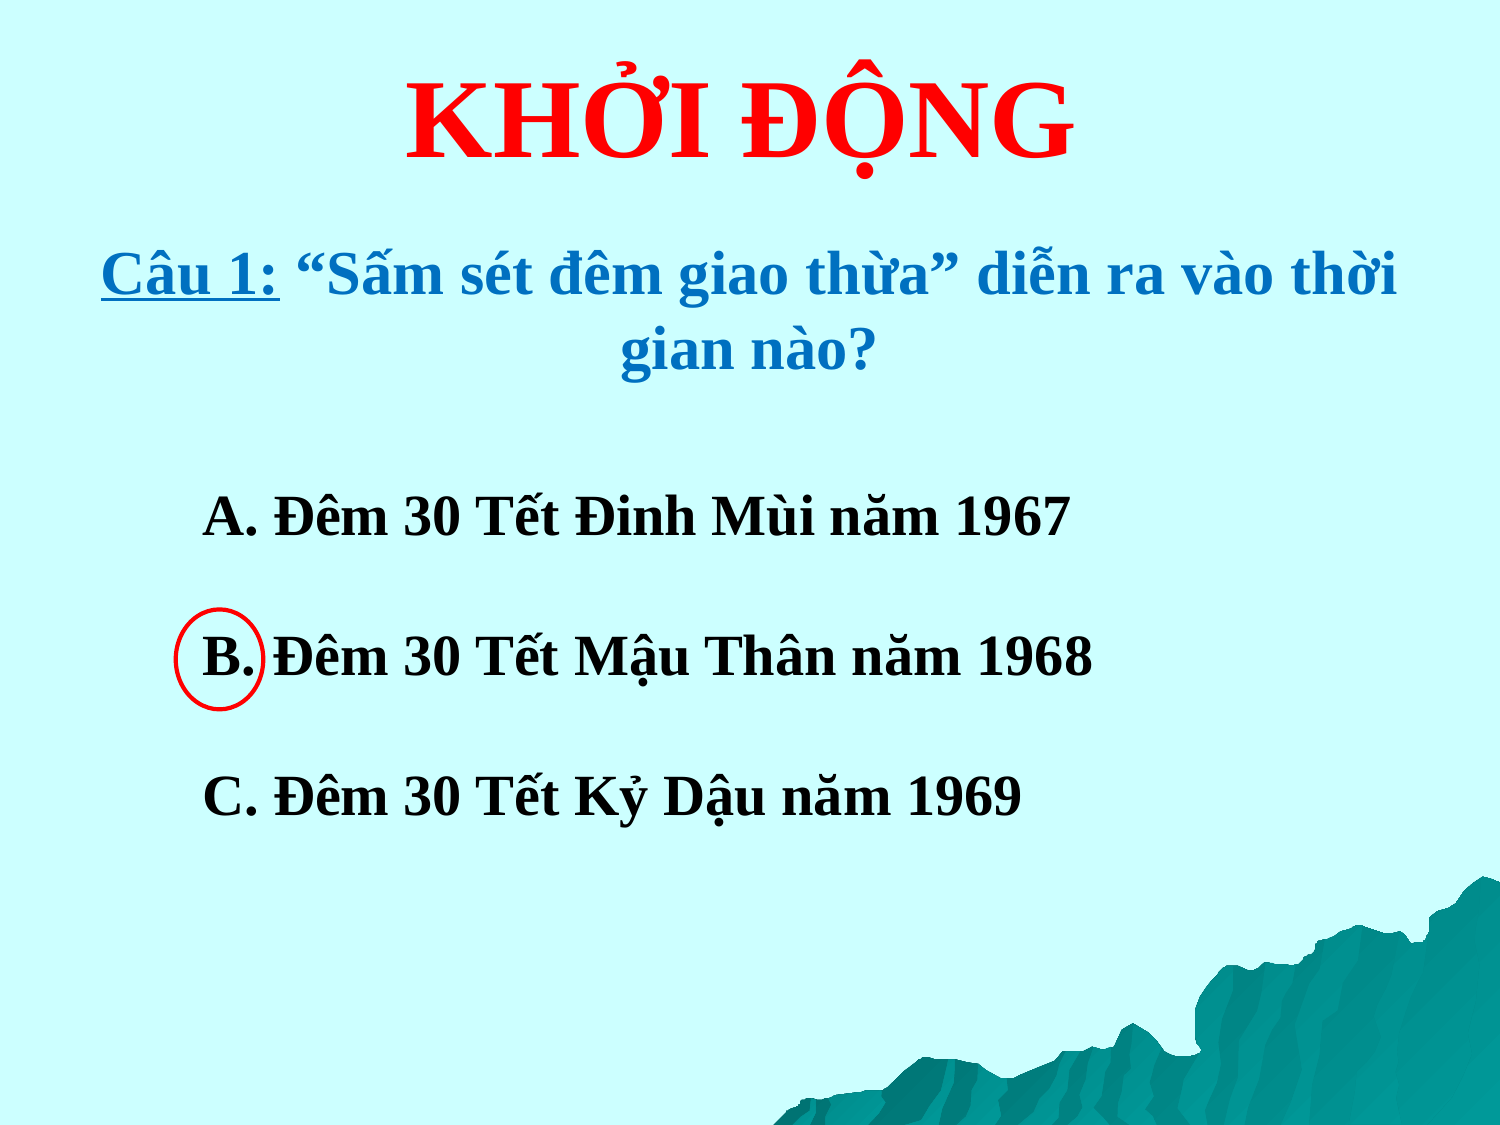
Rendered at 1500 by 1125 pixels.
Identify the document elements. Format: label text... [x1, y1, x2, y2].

text_box Câu 1: “Sấm sét đêm giao thừa” diễn ra vào thời gian nào? [45, 224, 1455, 389]
text_box [173, 607, 266, 712]
text_box KHỞI ĐỘNG [287, 37, 1196, 188]
text_box Đêm 30 Tết Đinh Mùi năm 1967 Đêm 30 Tết Mậu Thân năm 1968 Đêm 30 Tết Kỷ Dậu năm 1969 [187, 469, 1313, 835]
